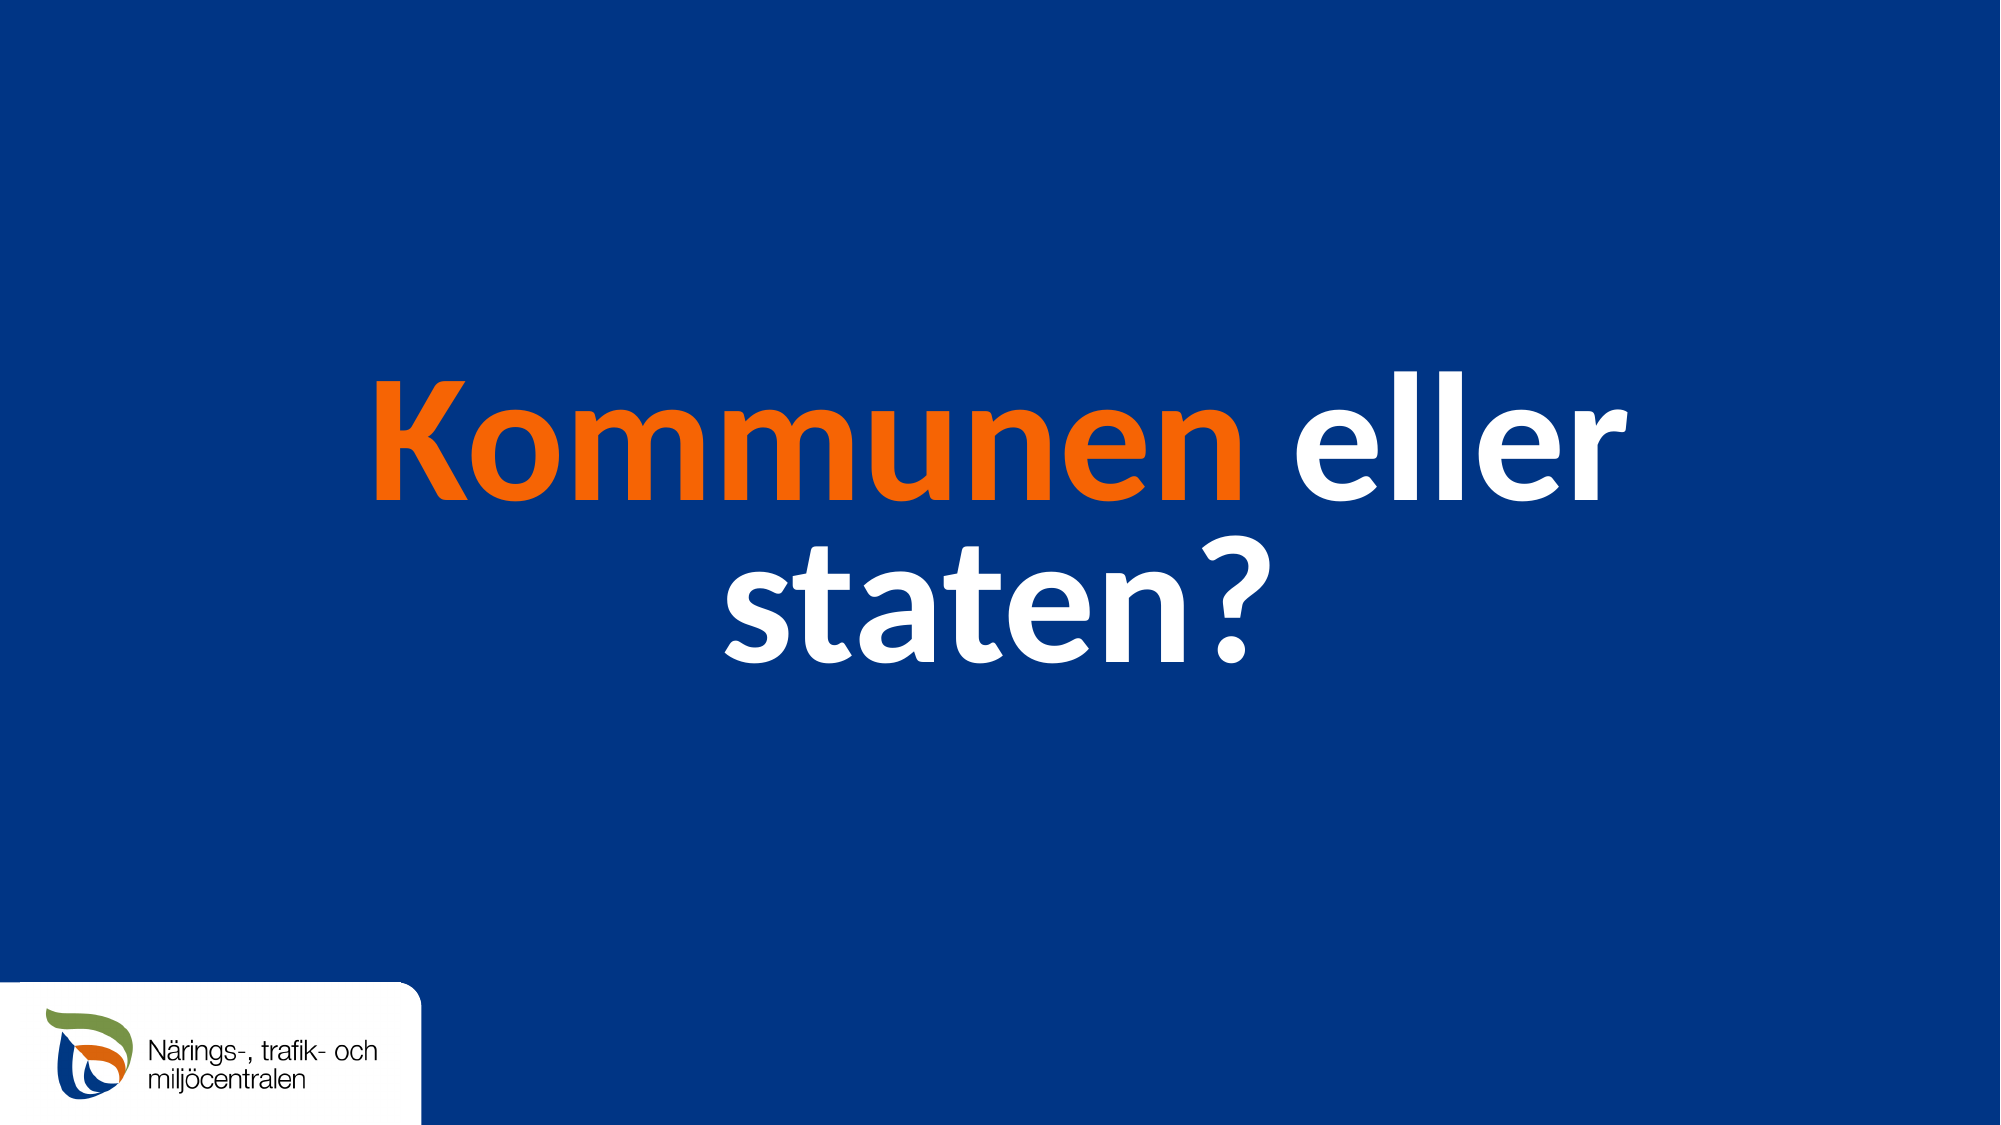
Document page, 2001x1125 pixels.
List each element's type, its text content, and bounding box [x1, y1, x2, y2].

picture [20, 982, 401, 1123]
title Kommunen eller staten? [169, 418, 1831, 707]
